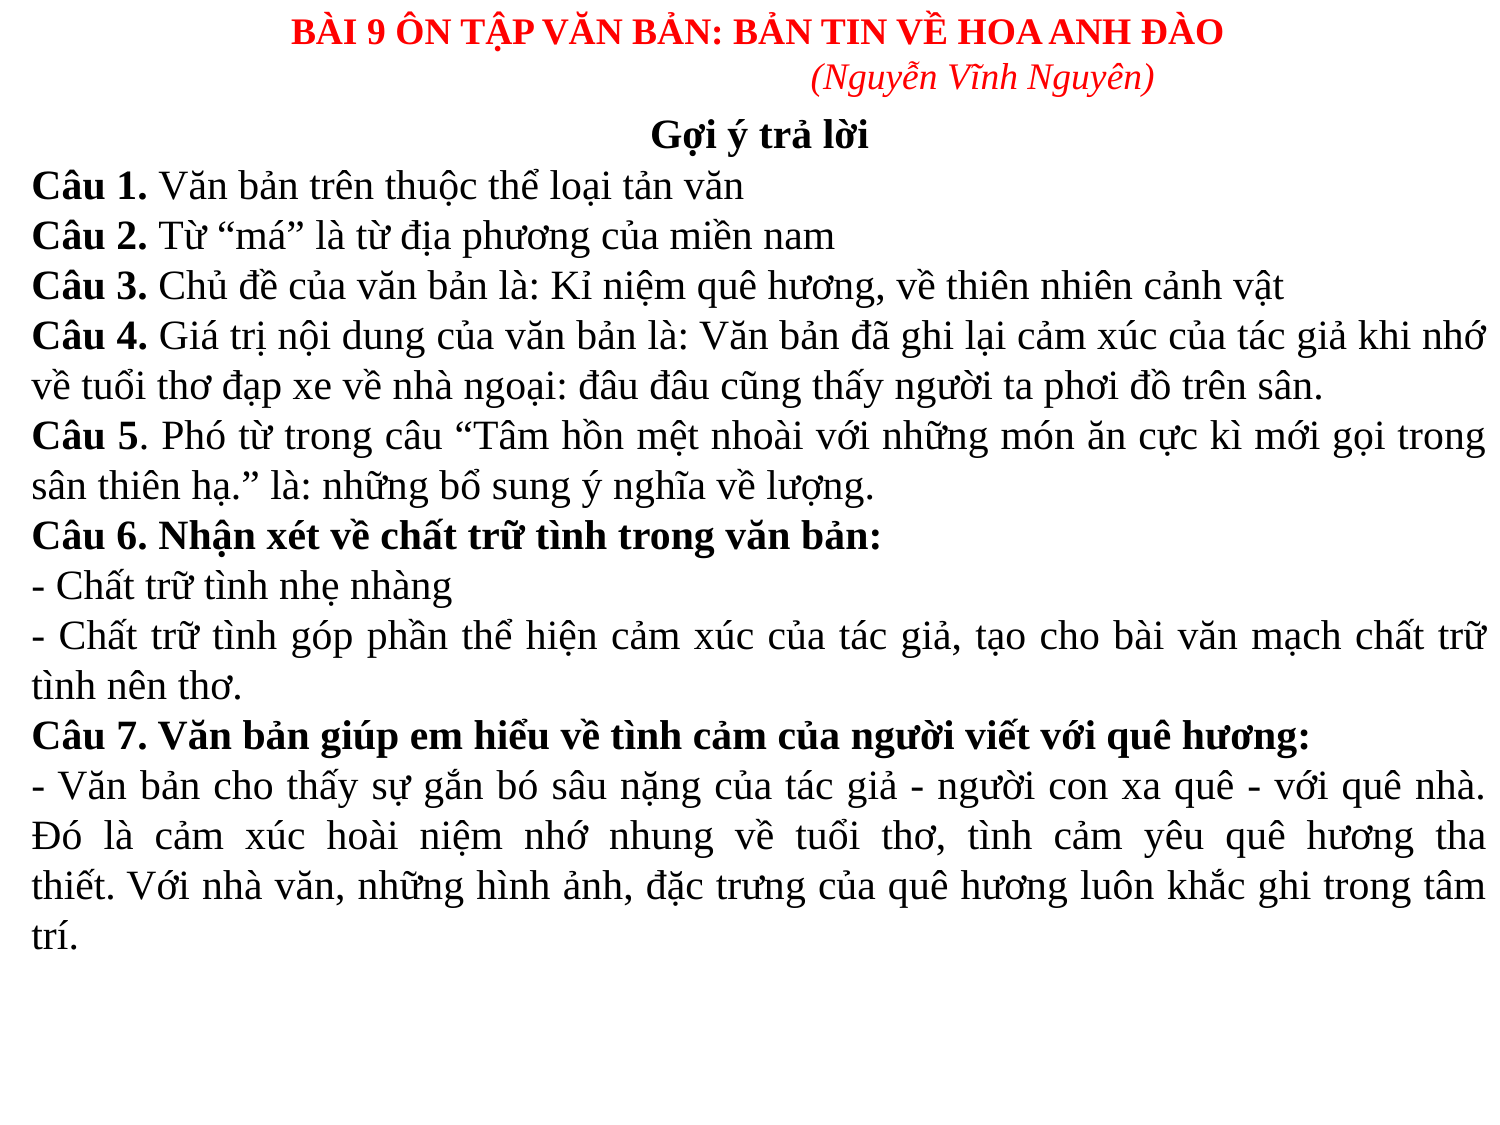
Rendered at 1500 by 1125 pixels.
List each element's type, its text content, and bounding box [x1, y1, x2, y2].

text_box Gợi ý trả lời Câu 1. Văn bản trên thuộc thể loại tản văn Câu 2. Từ “má” là từ địa phương của miền nam Câu 3. Chủ đề của văn bản là: Kỉ niệm quê hương, về thiên nhiên cảnh vật Câu 4. Giá trị nội dung của văn bản là: Văn bản đã ghi lại cảm xúc của tác giả khi nhớ về tuổi thơ đạp xe về nhà ngoại: đâu đâu cũng thấy người ta phơi đồ trên sân. Câu 5. Phó từ trong câu “Tâm hồn mệt nhoài với những món ăn cực kì mới gọi trong sân thiên hạ.” là: những bổ sung ý nghĩa về lượng. Câu 6. Nhận xét về chất trữ tình trong văn bản: - Chất trữ tình nhẹ nhàng - Chất trữ tình góp phần thể hiện cảm xúc của tác giả, tạo cho bài văn mạch chất trữ tình nên thơ. Câu 7. Văn bản giúp em hiểu về tình cảm của người viết với quê hương: - Văn bản cho thấy sự gắn bó sâu nặng của tác giả - người con xa quê - với quê nhà. Đó là cảm xúc hoài niệm nhớ nhung về tuổi thơ, tình cảm yêu quê hương tha thiết. Với nhà văn, những hình ảnh, đặc trưng của quê hương luôn khắc ghi trong tâm trí. [16, 99, 1500, 1045]
text_box BÀI 9 ÔN TẬP VĂN BẢN: BẢN TIN VỀ HOA ANH ĐÀO (Nguyễn Vĩnh Nguyên) [14, 0, 1500, 150]
